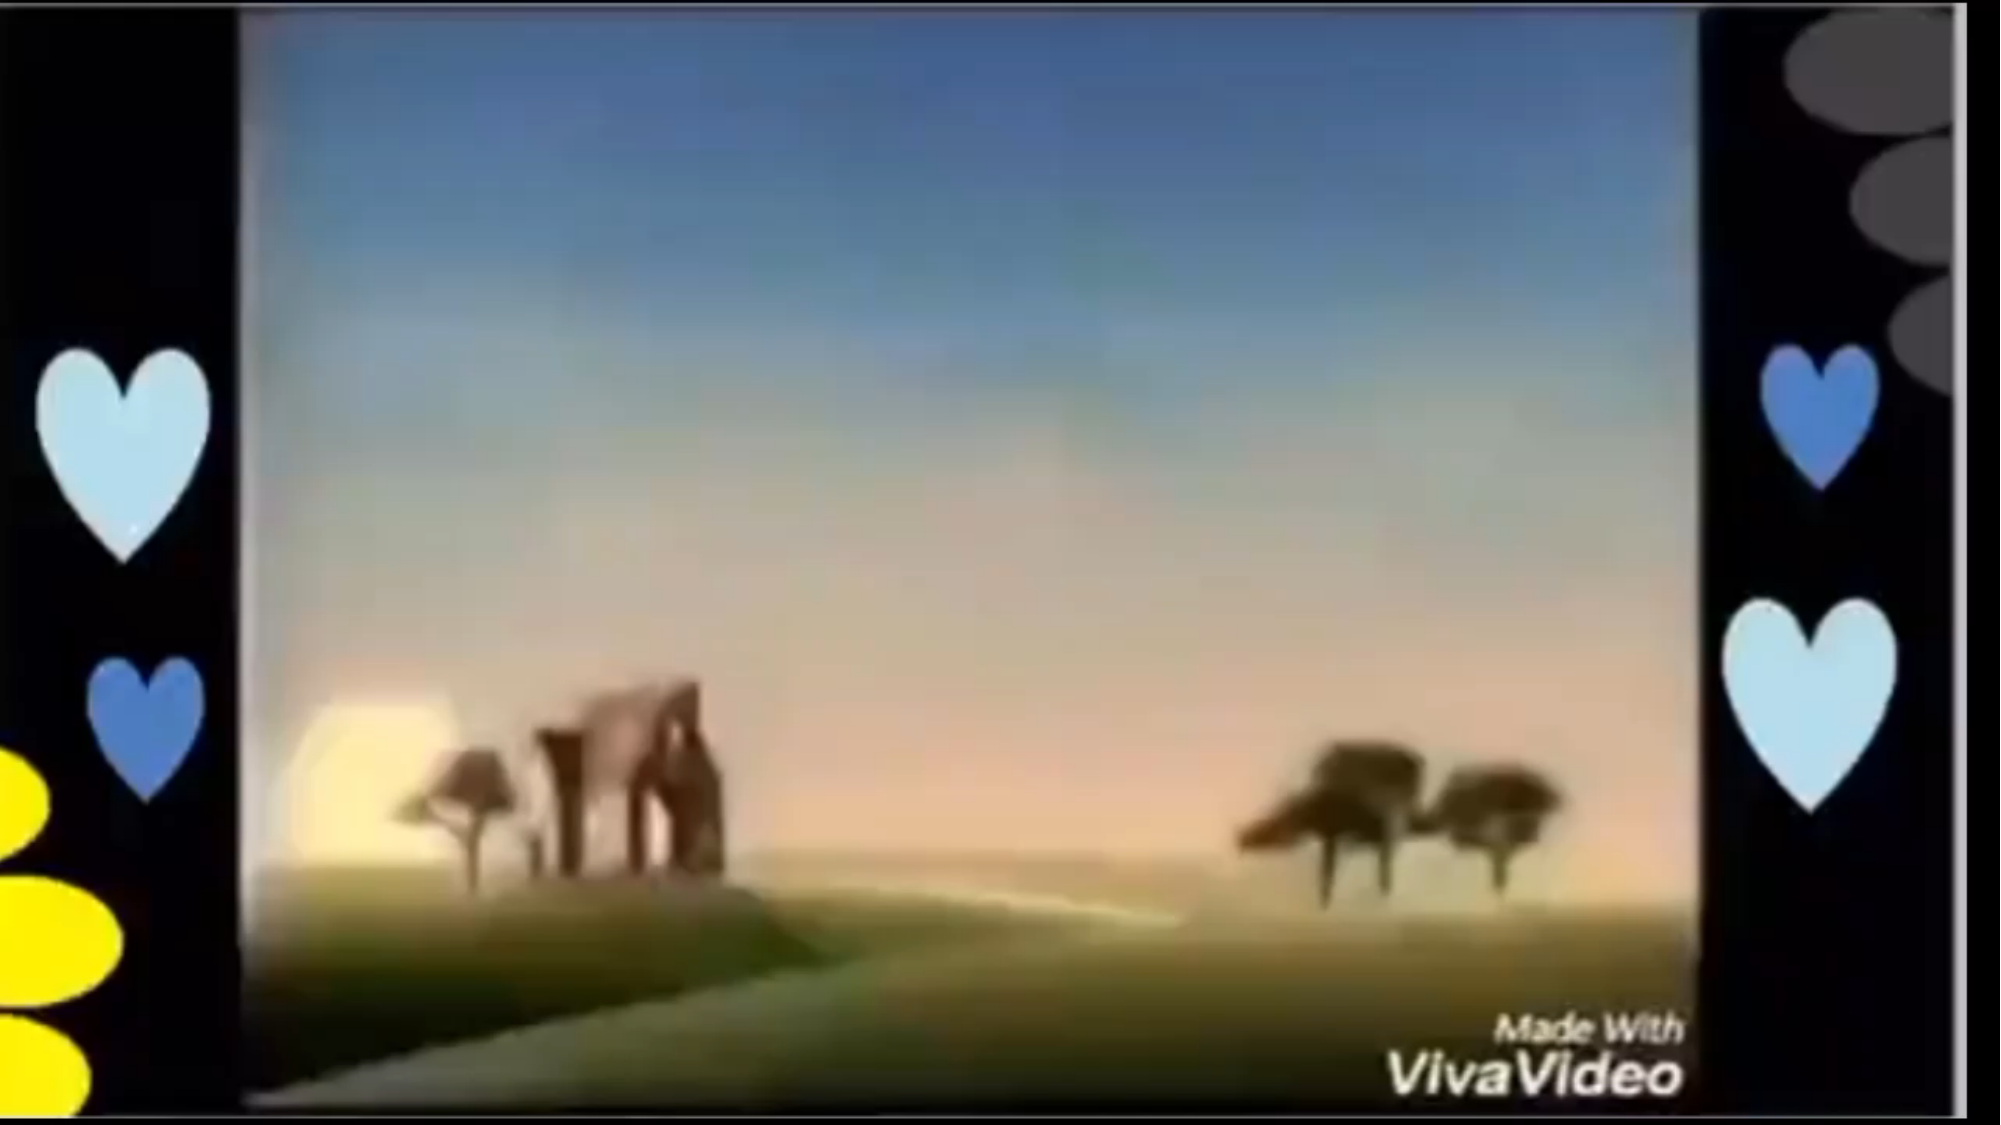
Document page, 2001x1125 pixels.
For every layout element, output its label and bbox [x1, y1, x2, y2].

text_box [0, 0, 2000, 1125]
